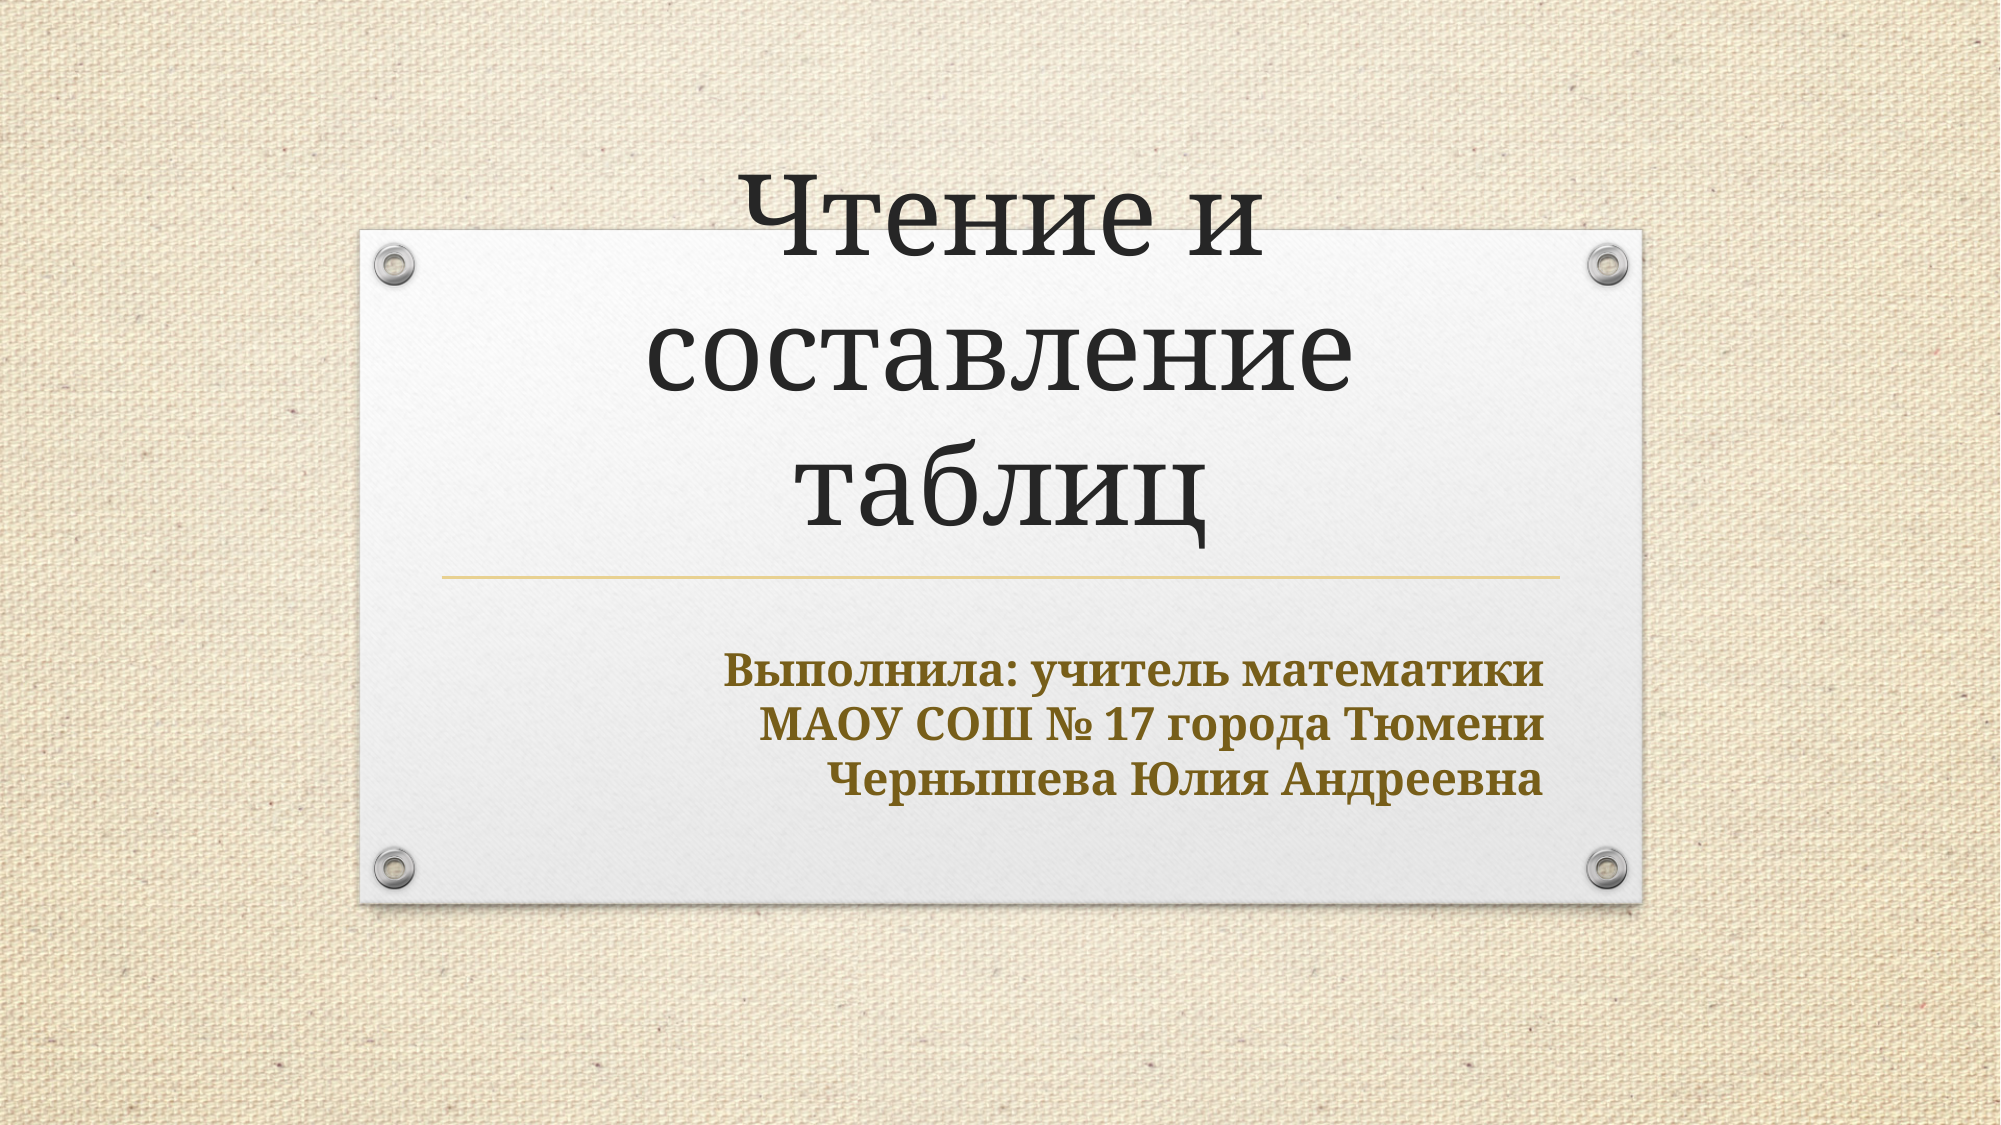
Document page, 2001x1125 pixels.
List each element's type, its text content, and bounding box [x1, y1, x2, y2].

picture [0, 0, 2001, 1125]
subtitle Выполнила: учитель математики МАОУ СОШ № 17 города Тюмени Чернышева Юлия Андреевна [441, 652, 1560, 869]
title Чтение и составление таблиц [441, 306, 1560, 556]
